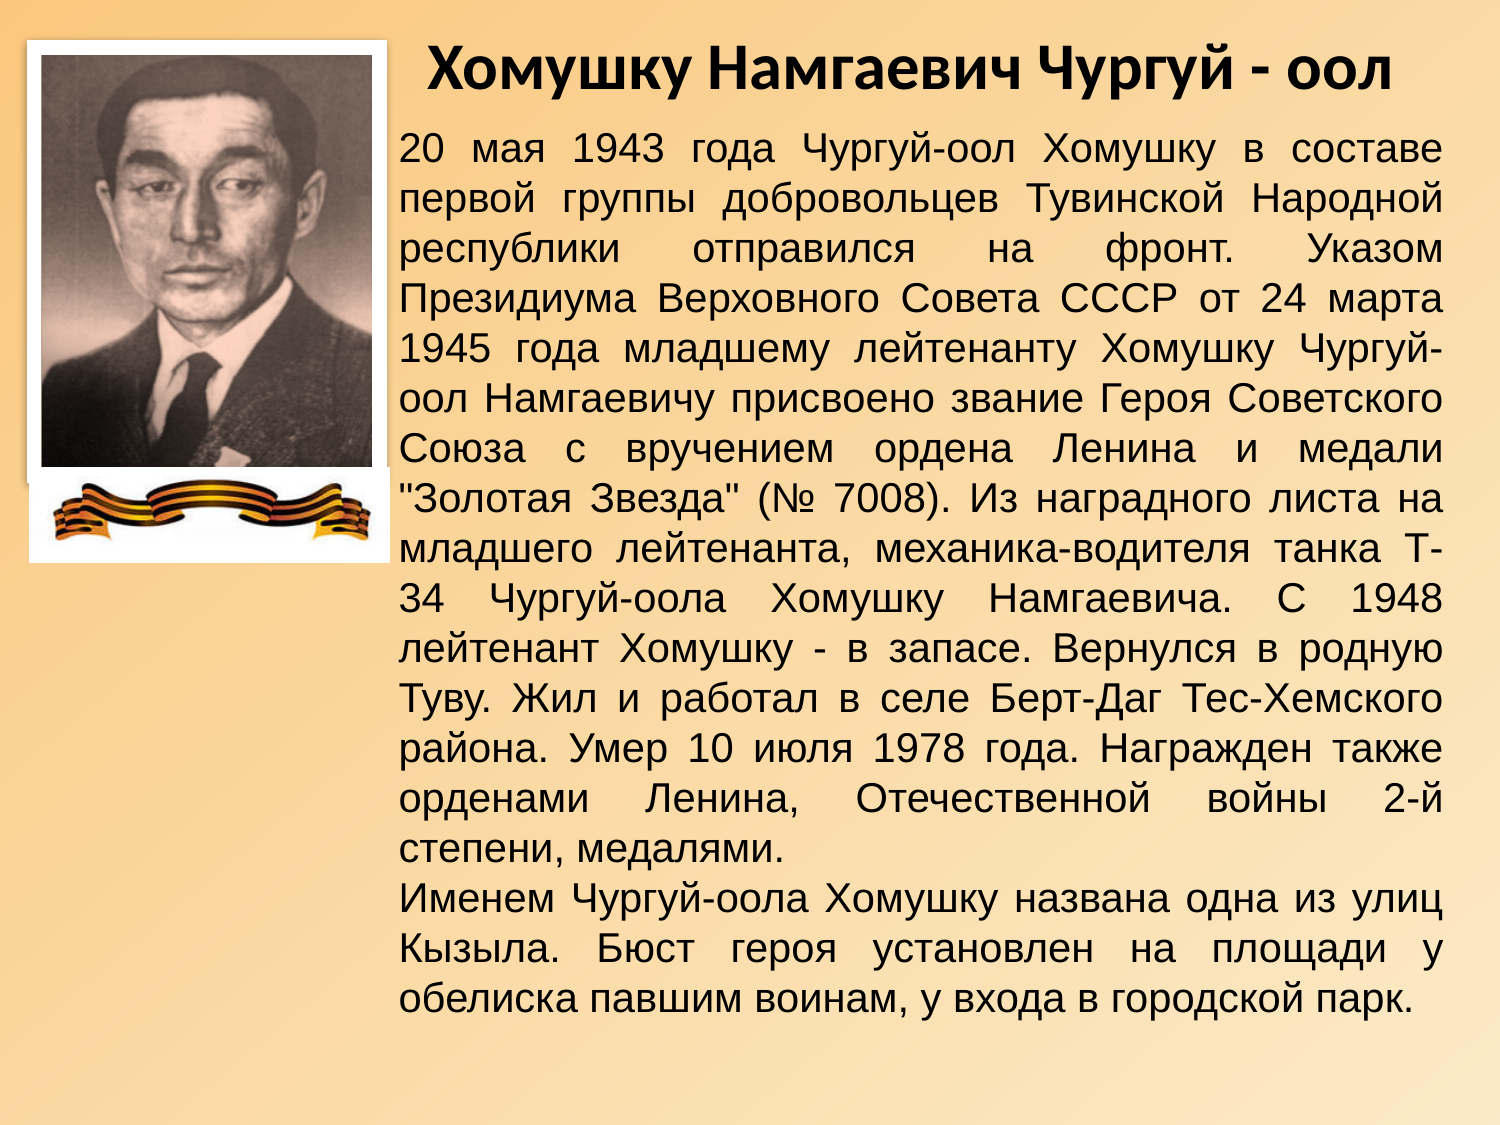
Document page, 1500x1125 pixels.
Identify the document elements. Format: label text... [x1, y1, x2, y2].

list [0, 95, 414, 427]
title Хомушку Намгаевич Чургуй - оол [395, 0, 1425, 113]
text_box 20 мая 1943 года Чургуй-оол Хомушку в составе первой группы добровольцев Тувинской Народной республики отправился на фронт. Указом Президиума Верховного Совета СССР от 24 марта 1945 года младшему лейтенанту Хомушку Чургуй-оол Намгаевичу присвоено звание Героя Советского Союза с вручением ордена Ленина и медали "Золотая Звезда" (№ 7008). Из наградного листа на младшего лейтенанта, механика-водителя танка Т-34 Чургуй-оола Хомушку Намгаевича. С 1948 лейтенант Xомушку - в запасе. Вернулся в родную Туву. Жил и работал в селе Берт-Даг Тес-Хемского района. Умер 10 июля 1978 года. Награжден также орденами Ленина, Отечественной войны 2-й степени, медалями. Именем Чургуй-оола Хомушку названа одна из улиц Кызыла. Бюст героя установлен на площади у обелиска павшим воинам, у входа в городской парк. [383, 113, 1459, 1029]
picture [29, 467, 390, 563]
